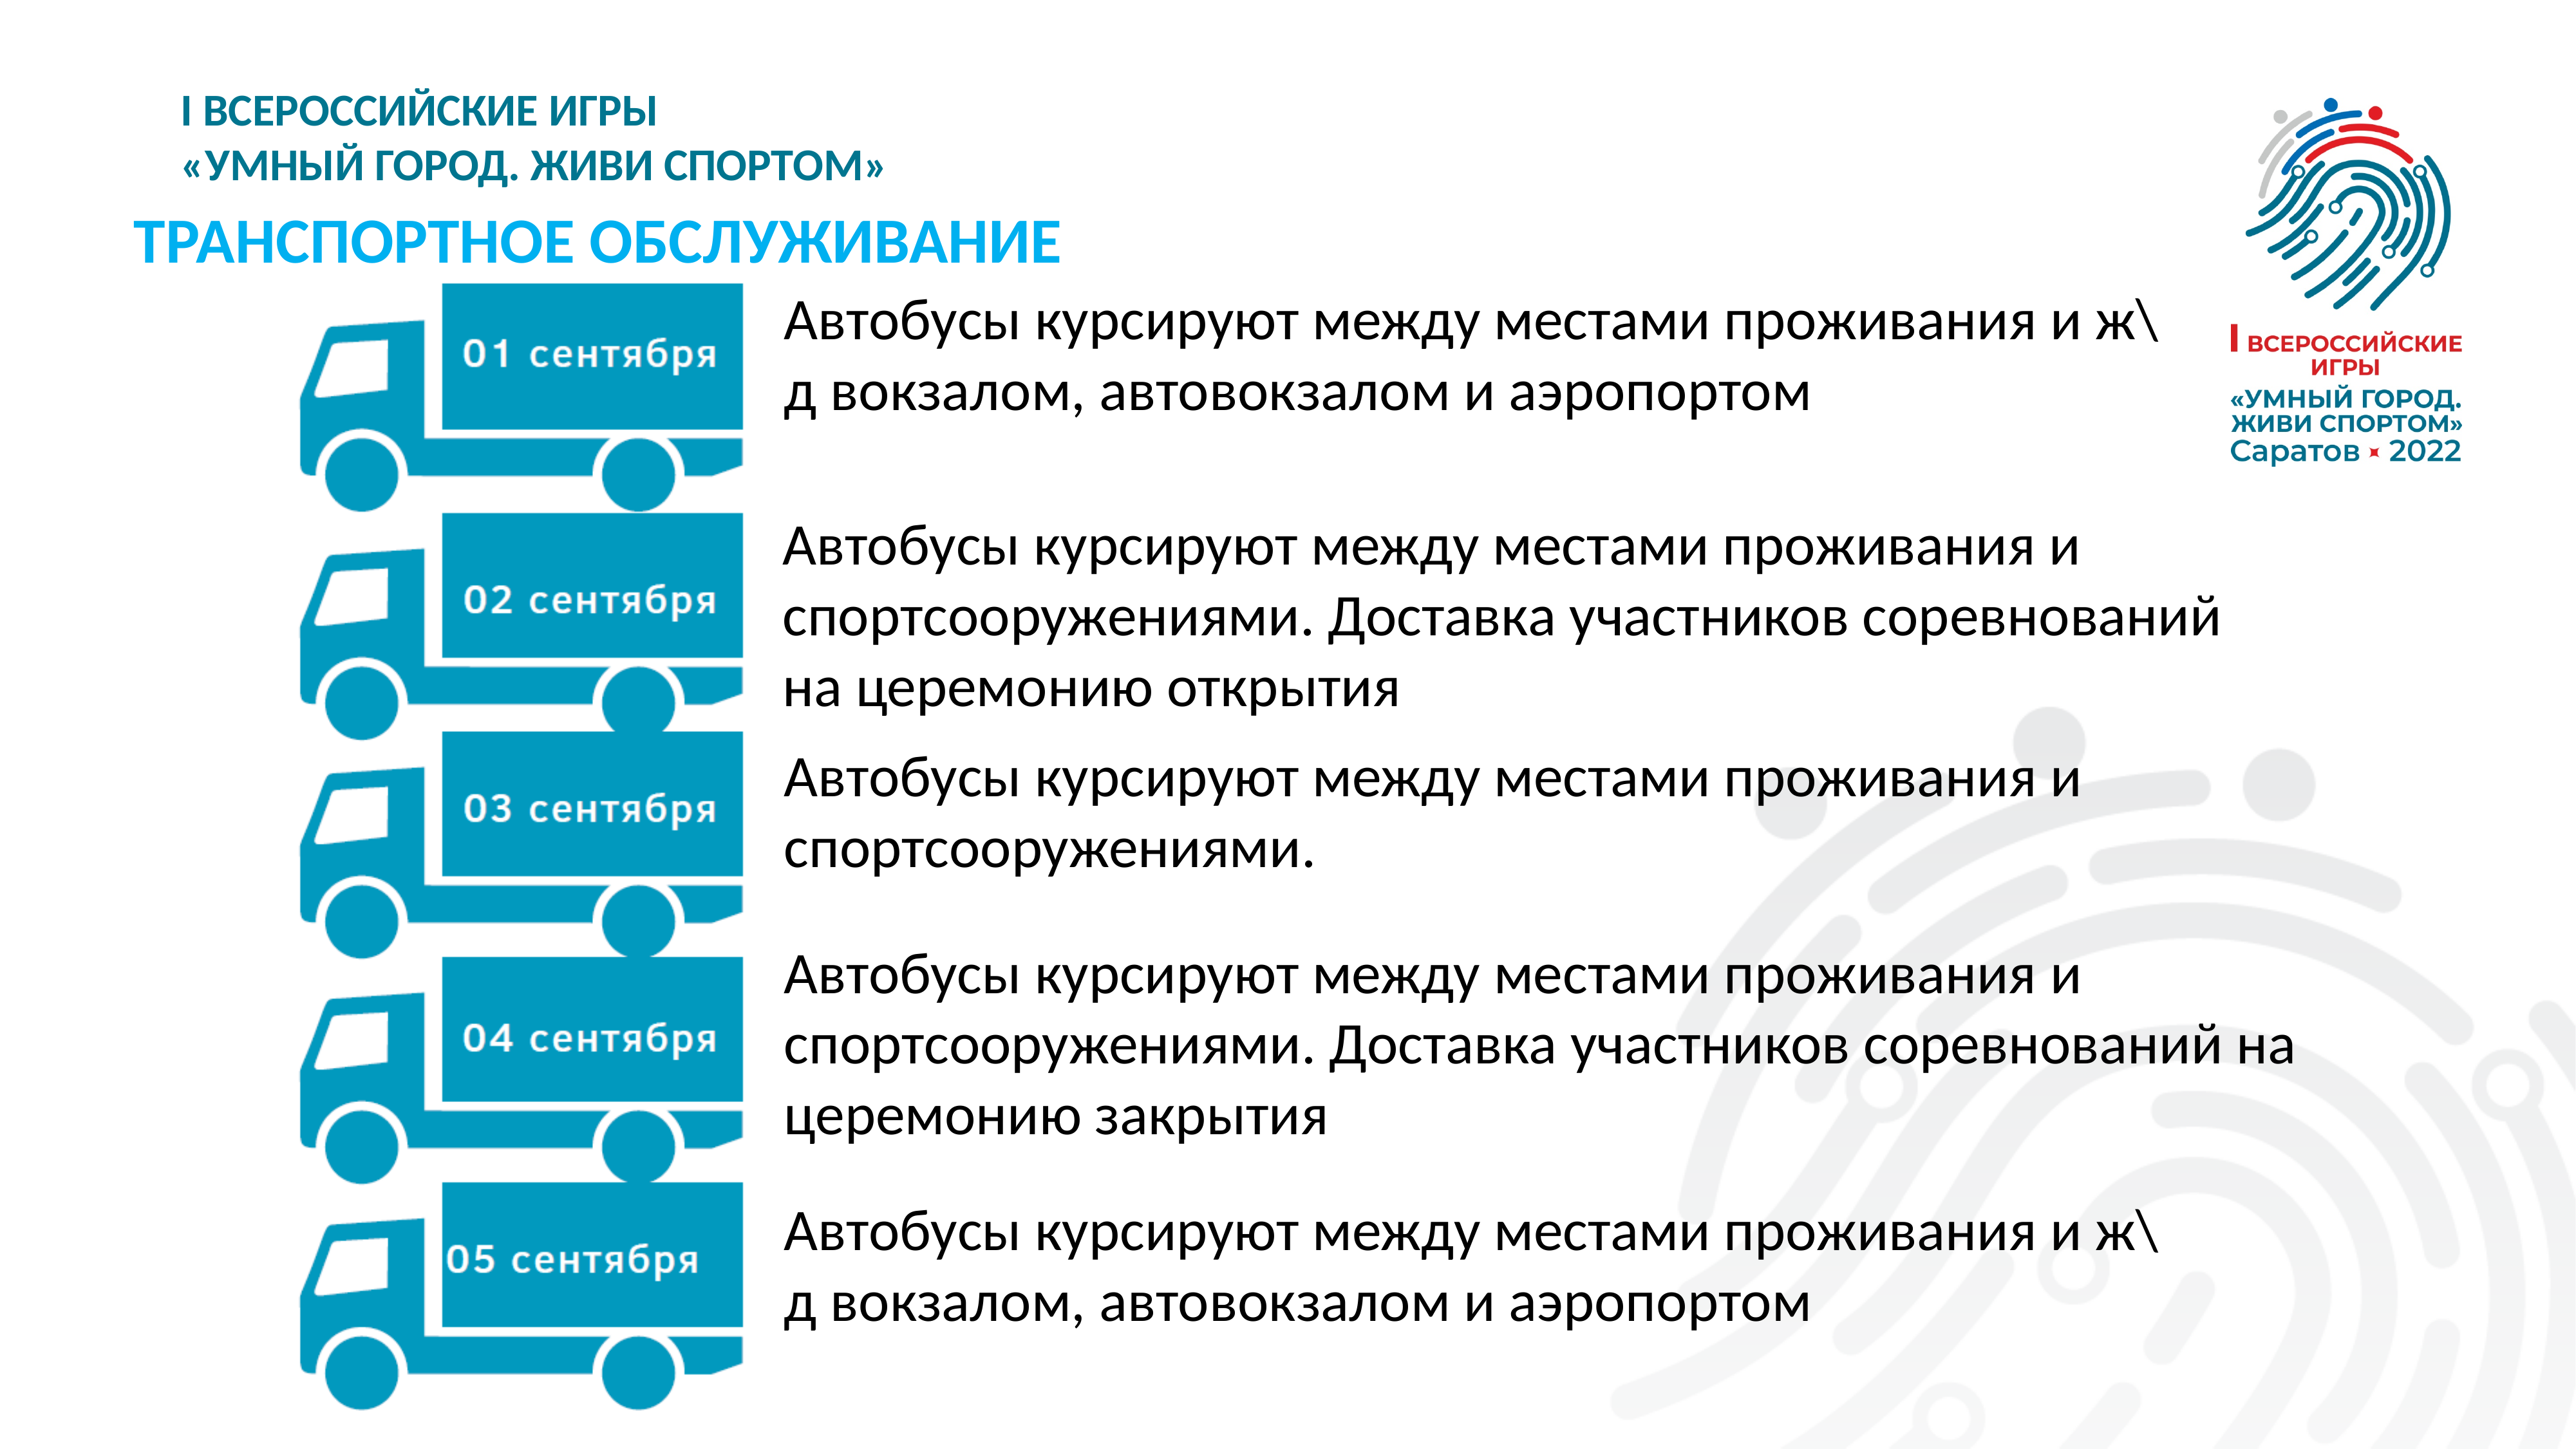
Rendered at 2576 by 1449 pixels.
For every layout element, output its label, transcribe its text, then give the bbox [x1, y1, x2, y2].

text_box Автобусы курсируют между местами проживания и ж\д вокзалом, автовокзалом и аэропортом [774, 276, 2185, 427]
picture [2230, 98, 2463, 467]
picture [1607, 693, 2576, 1449]
text_box Автобусы курсируют между местами проживания и спортсооружениями. Доставка участников соревнований на церемонию закрытия [774, 930, 1603, 1152]
picture [283, 276, 756, 1421]
text_box Автобусы курсируют между местами проживания и ж\д вокзалом, автовокзалом и аэропортом [774, 1186, 1603, 1338]
text_box Автобусы курсируют между местами проживания и спортсооружениями. Доставка участников соревнований на церемонию открытия [773, 501, 2291, 723]
text_box I ВСЕРОССИЙСКИЕ ИГРЫ «УМНЫЙ ГОРОД. ЖИВИ СПОРТОМ» [171, 75, 1107, 194]
text_box Автобусы курсируют между местами проживания и спортсооружениями. [774, 733, 1603, 884]
picture [2275, 448, 2285, 458]
text_box ТРАНСПОРТНОЕ ОБСЛУЖИВАНИЕ [124, 193, 1927, 281]
